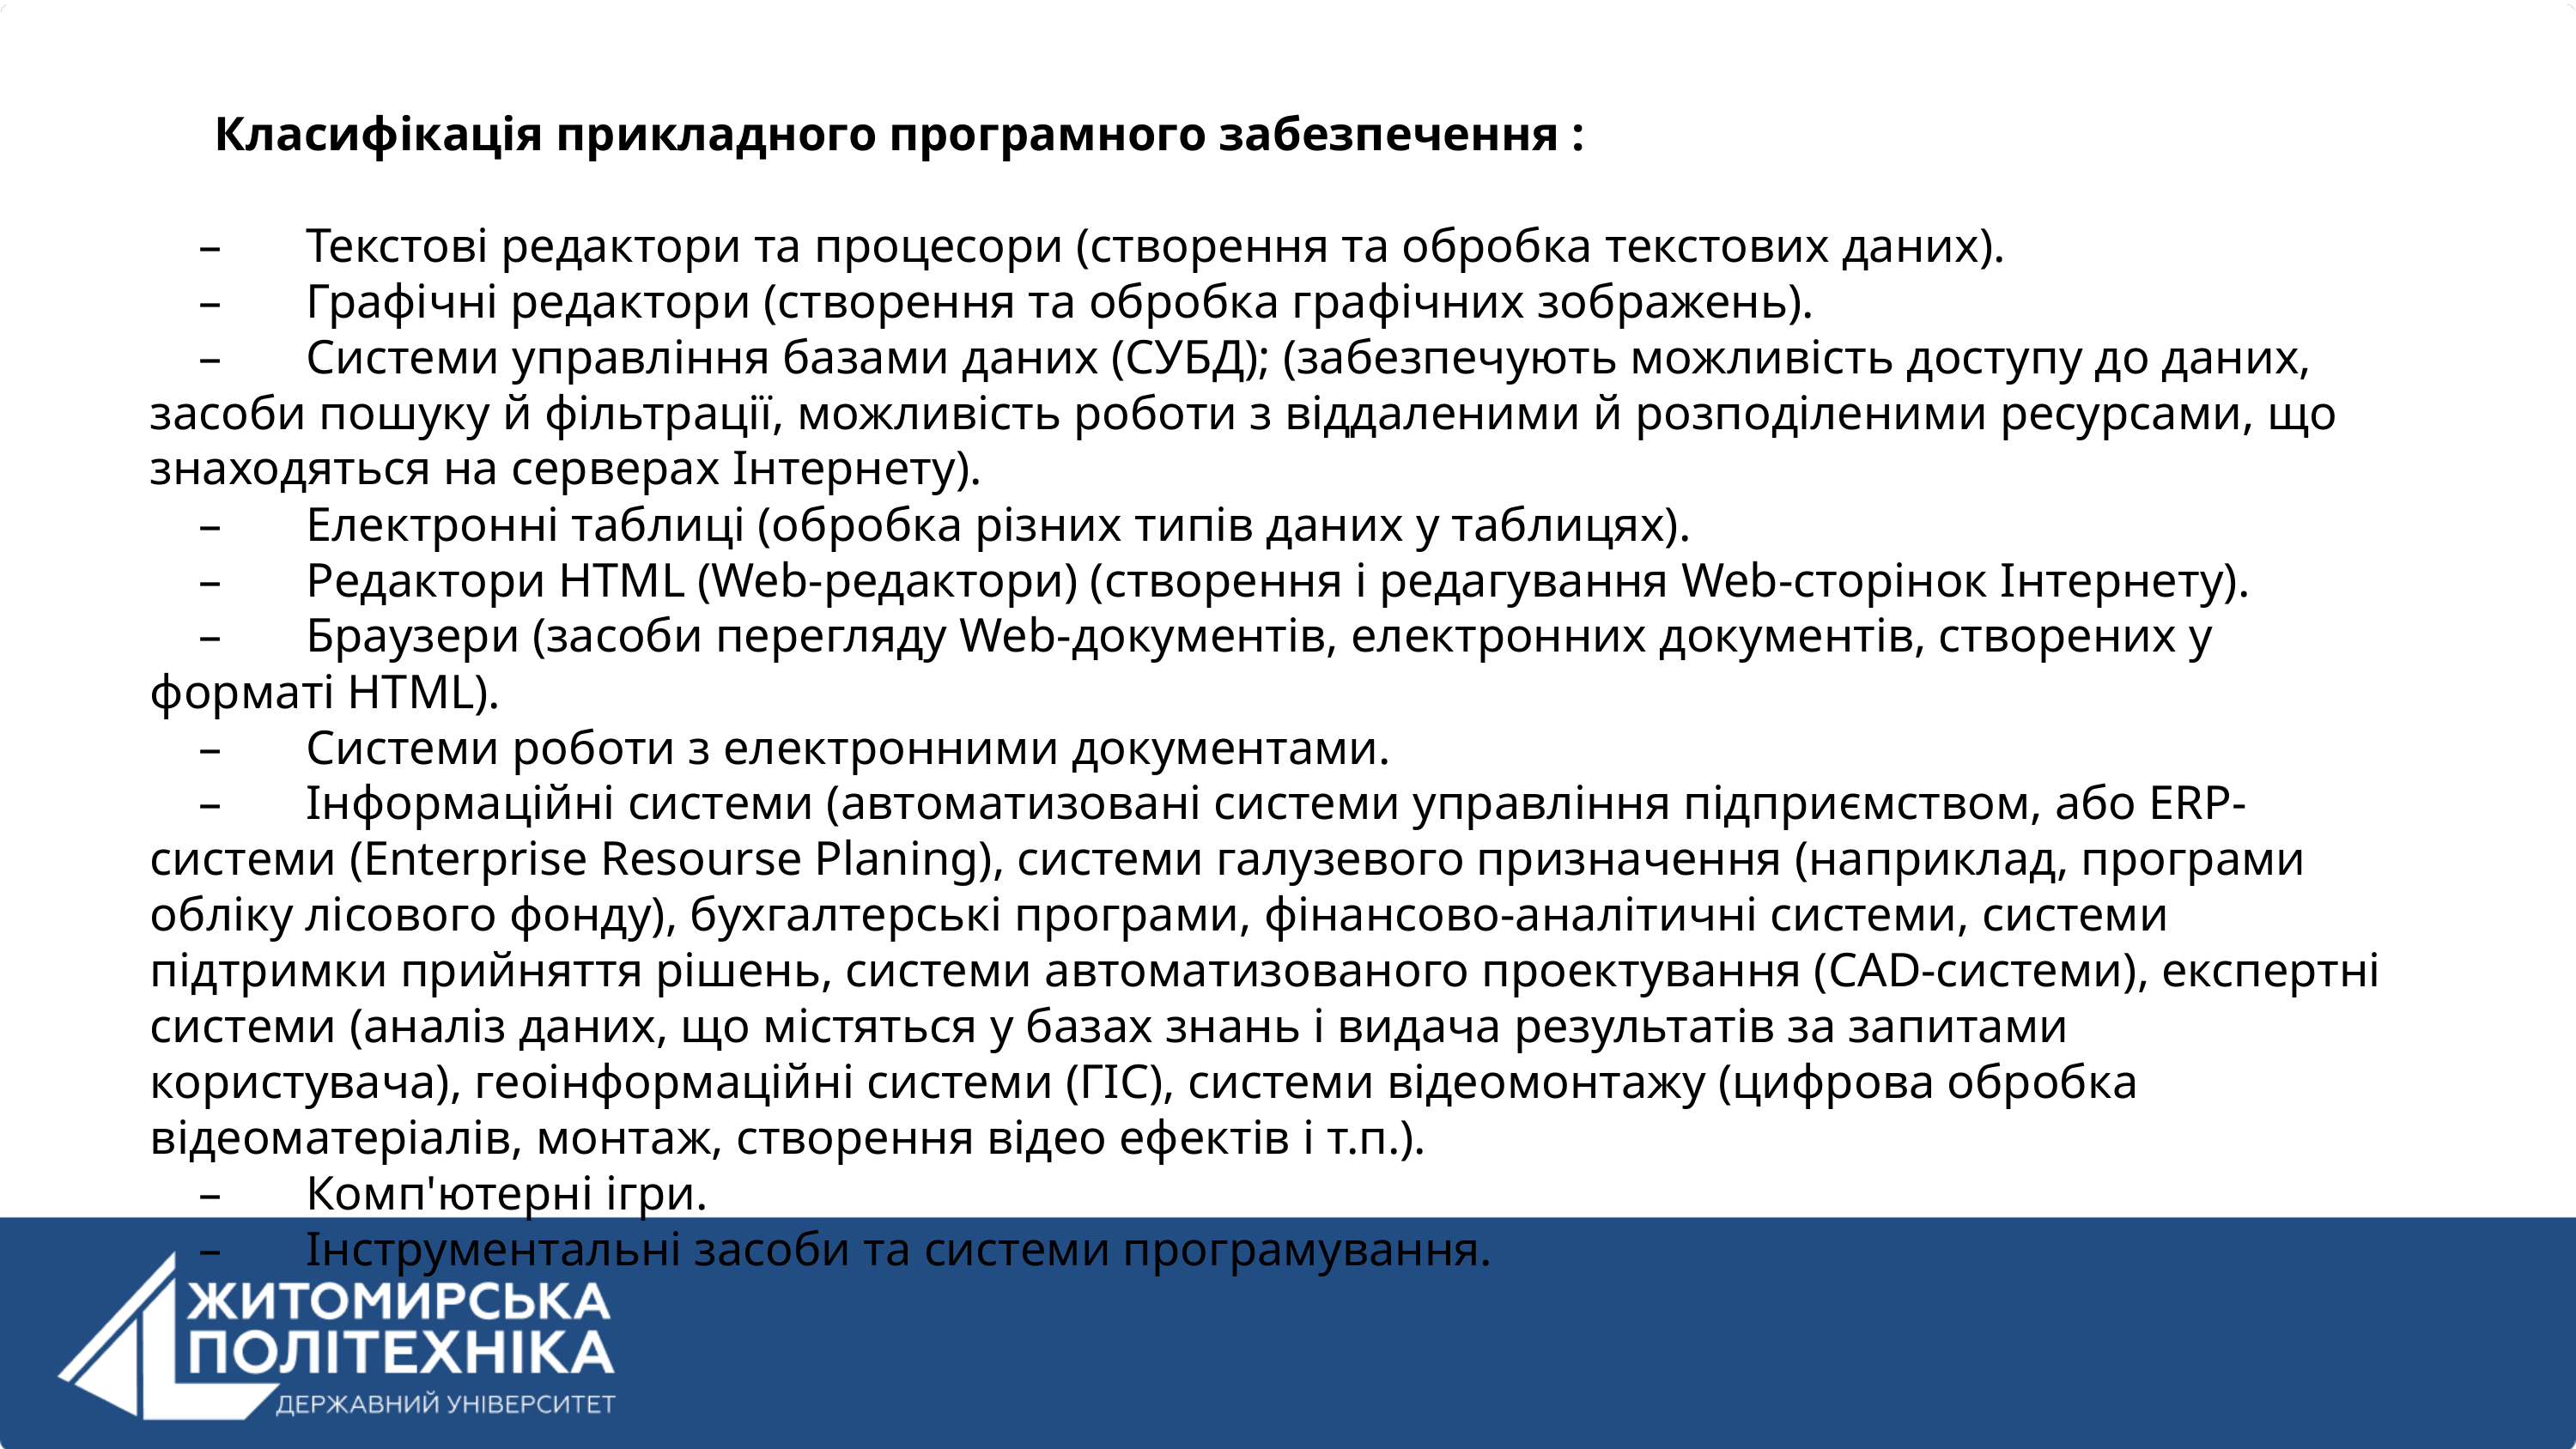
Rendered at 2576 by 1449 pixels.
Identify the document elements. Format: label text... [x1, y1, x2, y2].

text_box [0, 3, 2576, 1449]
text_box Класифікація прикладного програмного забезпечення : – Текстові редактори та процесори (створення та обробка текстових даних). – Графічні редактори (створення та обробка графічних зображень). – Системи управління базами даних (СУБД); (забезпечують можливість доступу до даних, засоби пошуку й фільтрації, можливість роботи з віддаленими й розподіленими ресурсами, що знаходяться на серверах Інтернету). – Електронні таблиці (обробка різних типів даних у таблицях). – Редактори HTML (Web-редактори) (створення і редагування Web-сторінок Інтернету). – Браузери (засоби перегляду Web-документів, електронних документів, створених у форматі HTML). – Системи роботи з електронними документами. – Інформаційні системи (автоматизовані системи управління підприємством, або ERP-системи (Enterprise Resourse Planing), системи галузевого призначення (наприклад, програми обліку лісового фонду), бухгалтерські програми, фінансово-аналітичні системи, системи підтримки прийняття рішень, системи автоматизованого проектування (CAD-системи), експертні системи (аналіз даних, що містяться у базах знань і видача результатів за запитами користувача), геоінформаційні системи (ГІС), системи відеомонтажу (цифрова обробка відеоматеріалів, монтаж, створення відео ефектів і т.п.). – Комп'ютерні ігри. – Інструментальні засоби та системи програмування. [149, 48, 2395, 1276]
